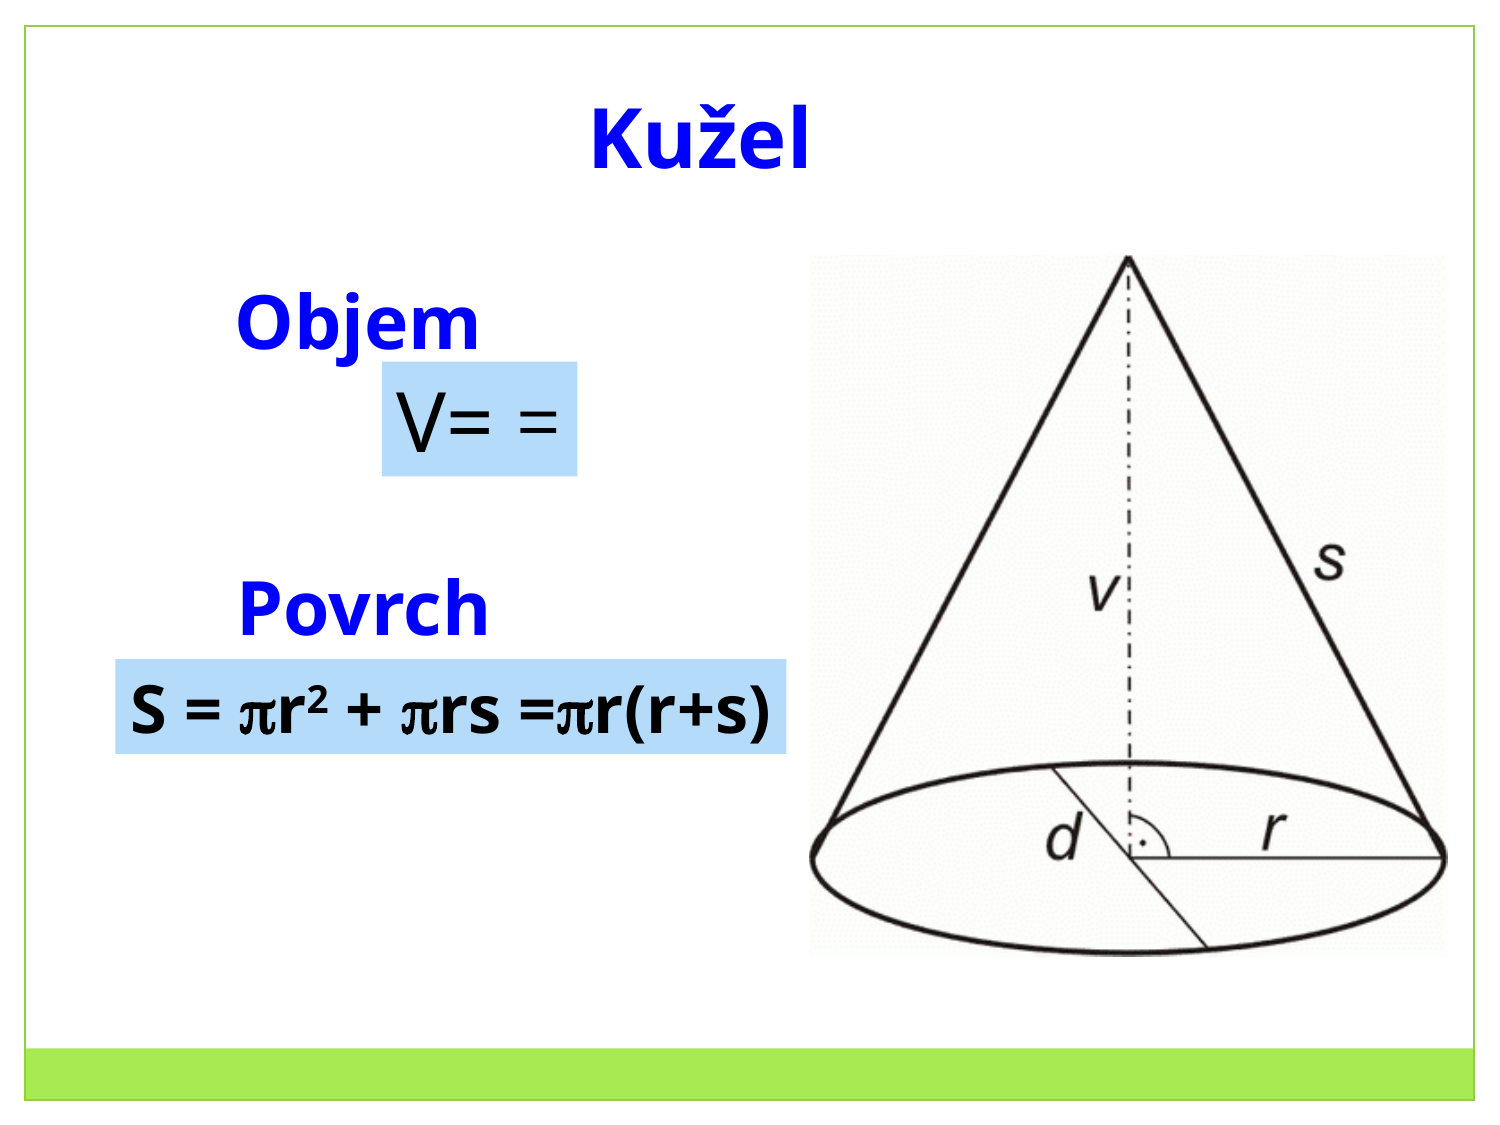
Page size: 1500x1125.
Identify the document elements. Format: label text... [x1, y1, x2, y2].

text_box S = r2 + rs =r(r+s) [115, 659, 787, 754]
text_box Povrch [221, 553, 507, 658]
text_box Objem [219, 267, 498, 372]
picture [808, 255, 1448, 958]
text_box Kužel [572, 78, 869, 193]
